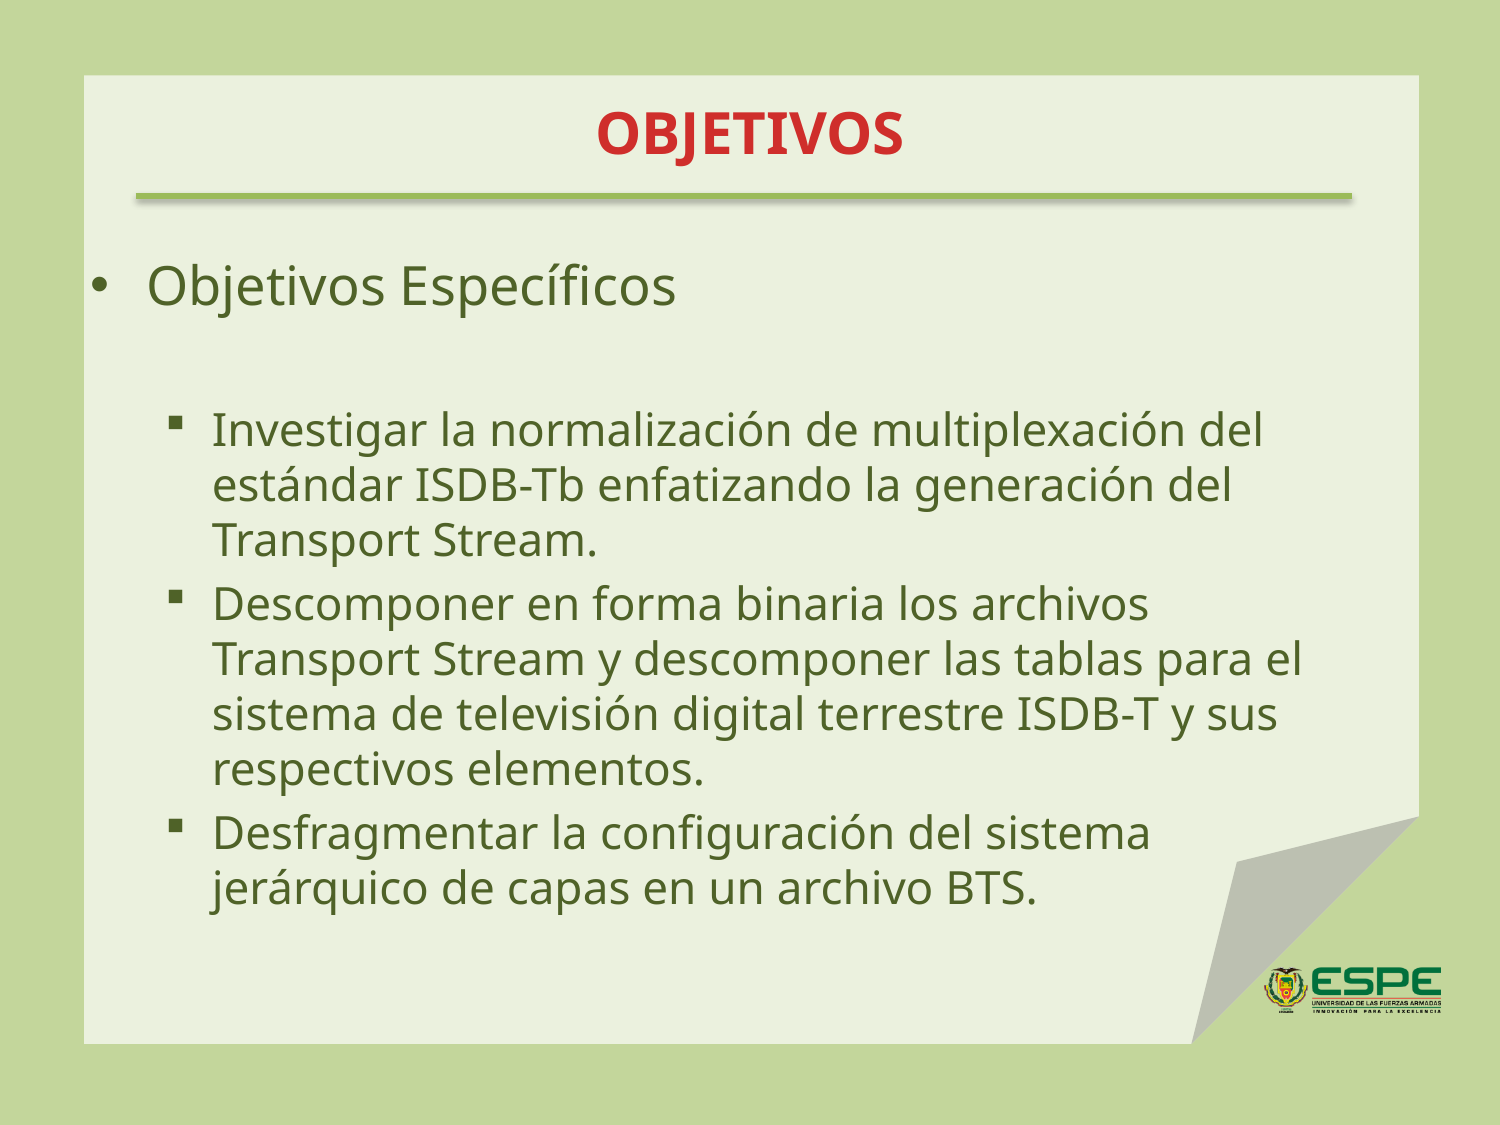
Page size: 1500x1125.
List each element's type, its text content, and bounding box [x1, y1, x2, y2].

text_box [25, 0, 645, 321]
list Objetivos Específicos Investigar la normalización de multiplexación del estándar ISDB-Tb enfatizando la generación del Transport Stream. Descomponer en forma binaria los archivos Transport Stream y descomponer las tablas para el sistema de televisión digital terrestre ISDB-T y sus respectivos elementos. Desfragmentar la configuración del sistema jerárquico de capas en un archivo BTS. [75, 243, 1365, 986]
title OBJETIVOS [645, 66, 1425, 197]
picture [1264, 967, 1441, 1013]
